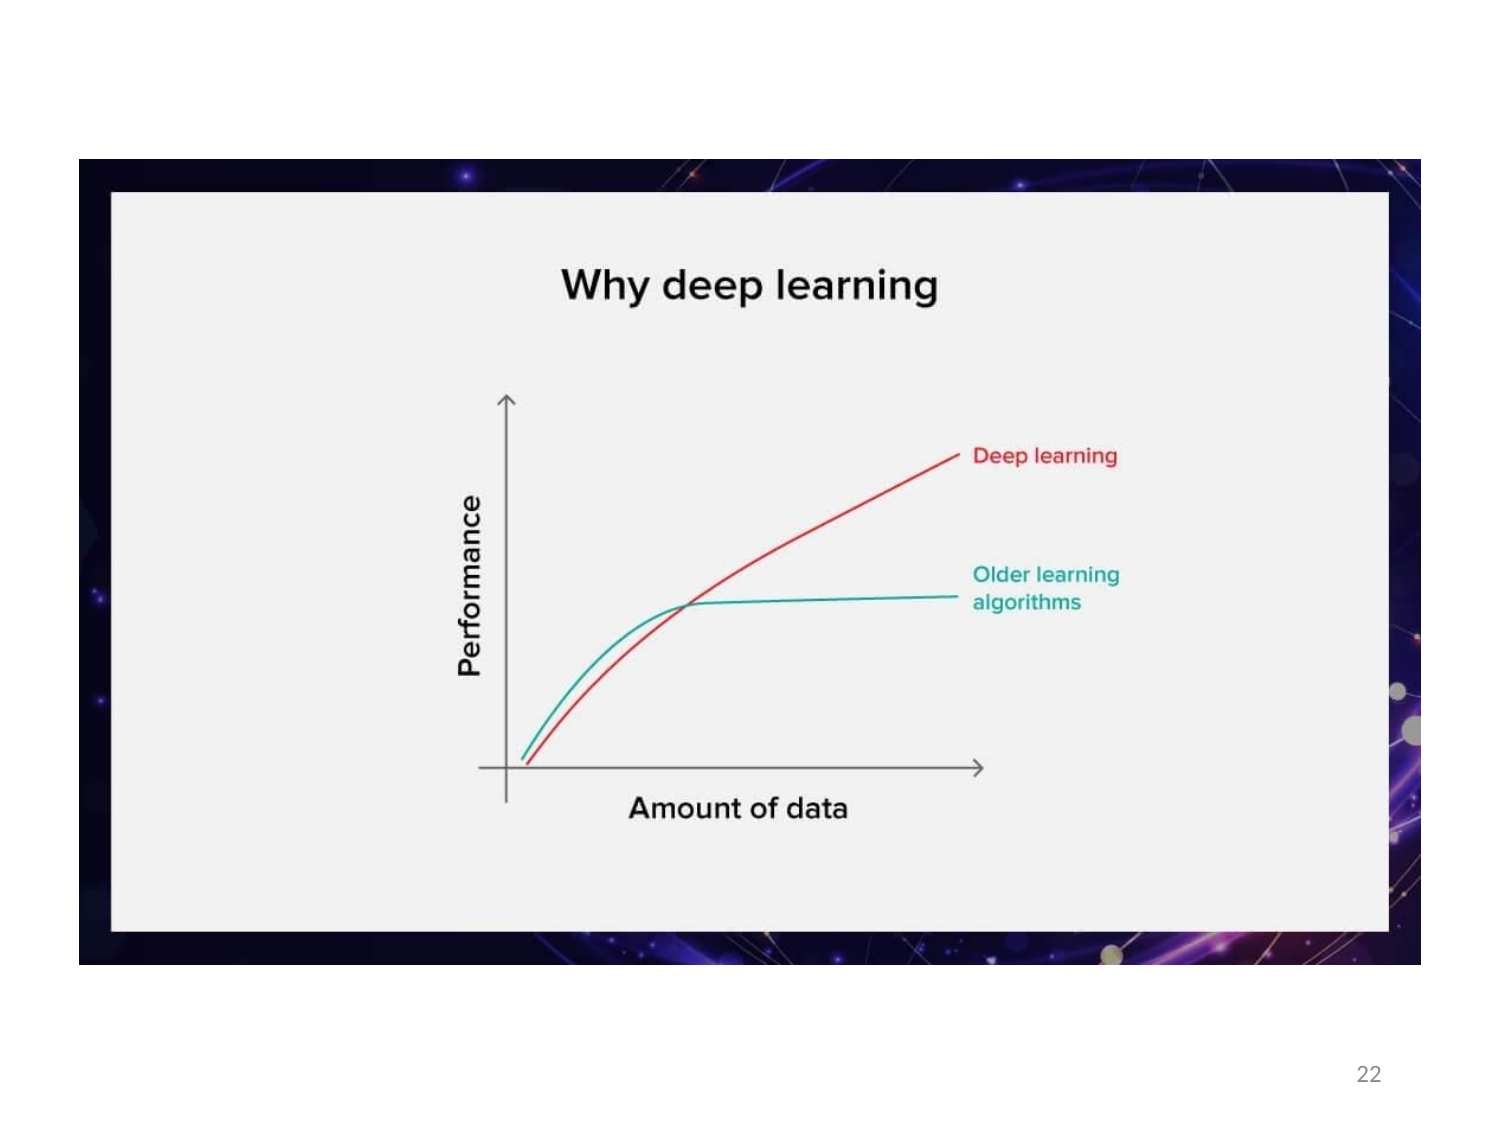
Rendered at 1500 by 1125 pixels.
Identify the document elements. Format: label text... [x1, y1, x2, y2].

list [78, 159, 1422, 966]
slide_number 22 [1059, 1042, 1397, 1103]
